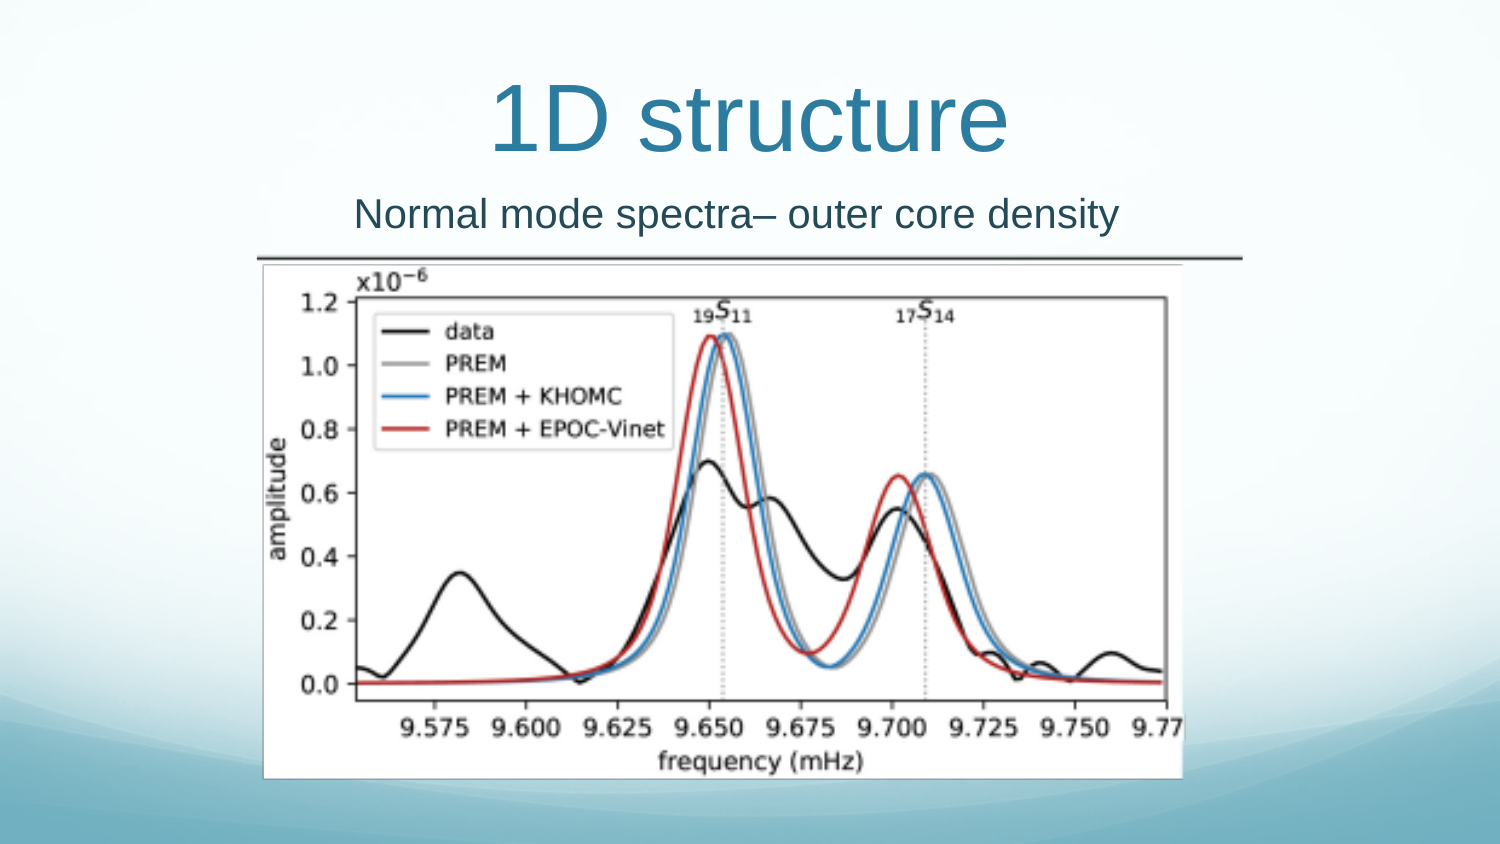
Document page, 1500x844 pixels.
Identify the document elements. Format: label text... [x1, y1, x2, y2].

text_box Normal mode spectra– outer core density [338, 179, 1136, 244]
picture [256, 253, 1244, 783]
title 1D structure [90, 13, 1410, 178]
